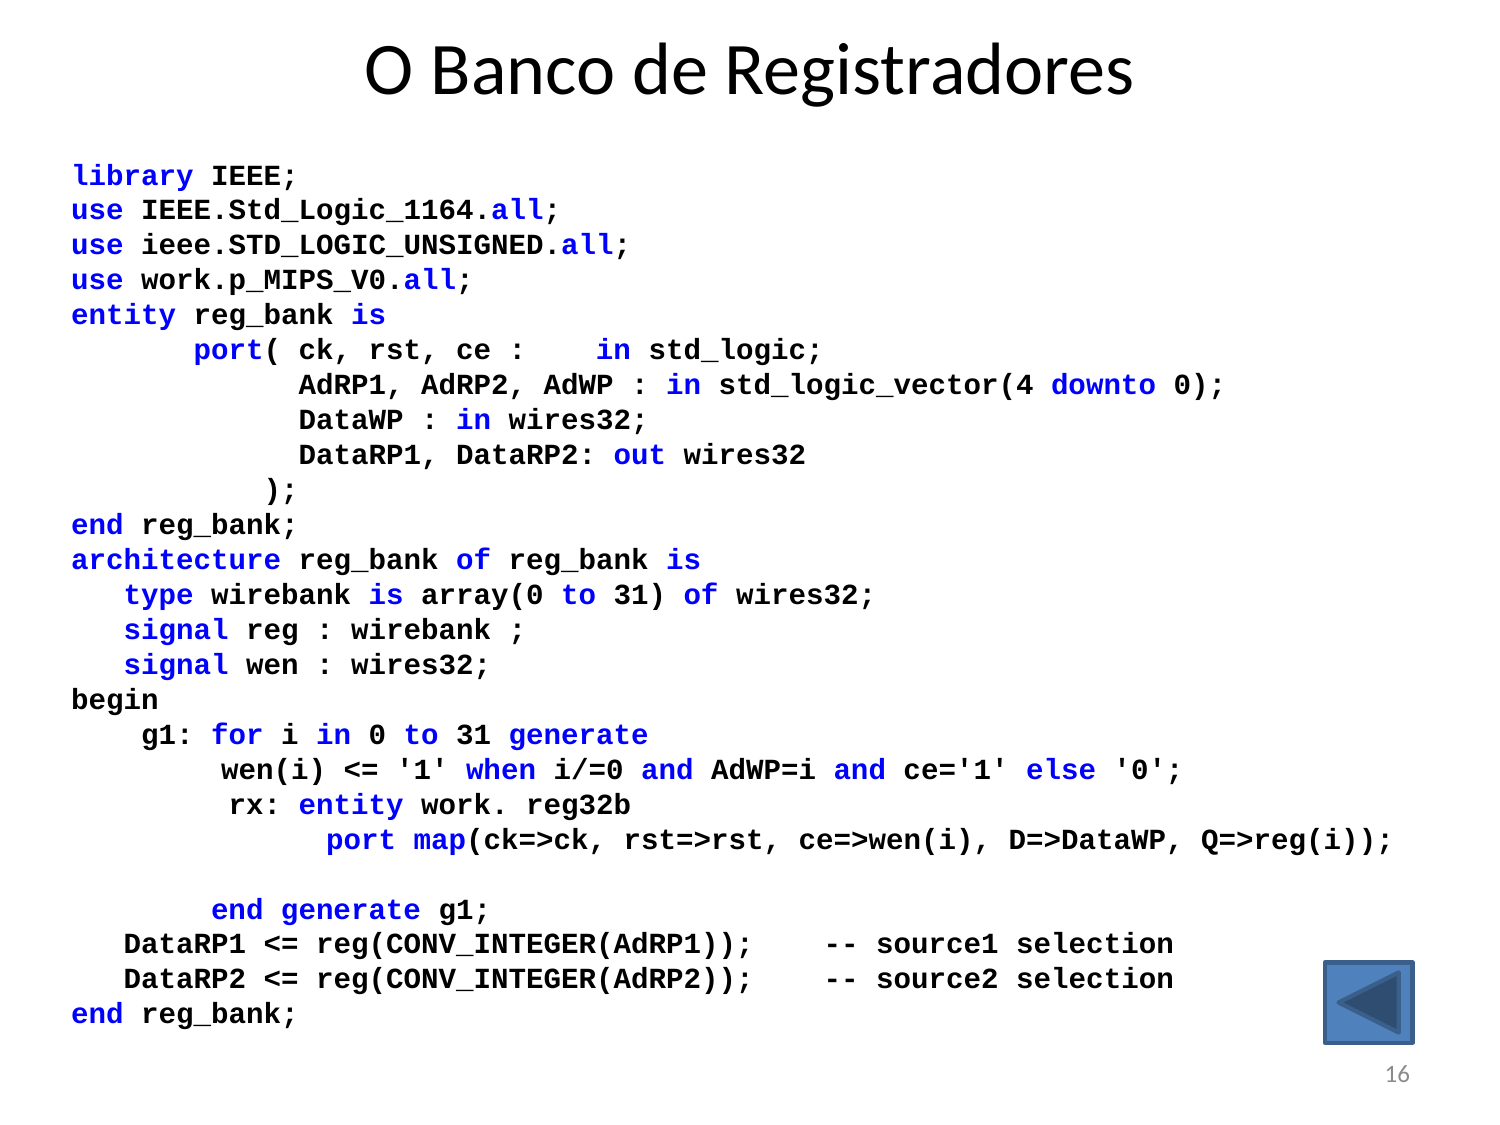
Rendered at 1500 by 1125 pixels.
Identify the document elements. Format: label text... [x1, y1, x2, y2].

slide_number 16 [1074, 1042, 1425, 1103]
text_box [1323, 960, 1415, 1045]
text_box library IEEE; use IEEE.Std_Logic_1164.all; use ieee.STD_LOGIC_UNSIGNED.all; use work.p_MIPS_V0.all; entity reg_bank is port( ck, rst, ce : in std_logic; AdRP1, AdRP2, AdWP : in std_logic_vector(4 downto 0); DataWP : in wires32; DataRP1, DataRP2: out wires32 ); end reg_bank; architecture reg_bank of reg_bank is type wirebank is array(0 to 31) of wires32; signal reg : wirebank ; signal wen : wires32; begin g1: for i in 0 to 31 generate wen(i) <= '1' when i/=0 and AdWP=i and ce='1' else '0'; rx: entity work. reg32b port map(ck=>ck, rst=>rst, ce=>wen(i), D=>DataWP, Q=>reg(i)); end generate g1; DataRP1 <= reg(CONV_INTEGER(AdRP1)); -- source1 selection DataRP2 <= reg(CONV_INTEGER(AdRP2)); -- source2 selection end reg_bank; [56, 148, 1425, 1038]
title O Banco de Registradores [75, 12, 1425, 118]
